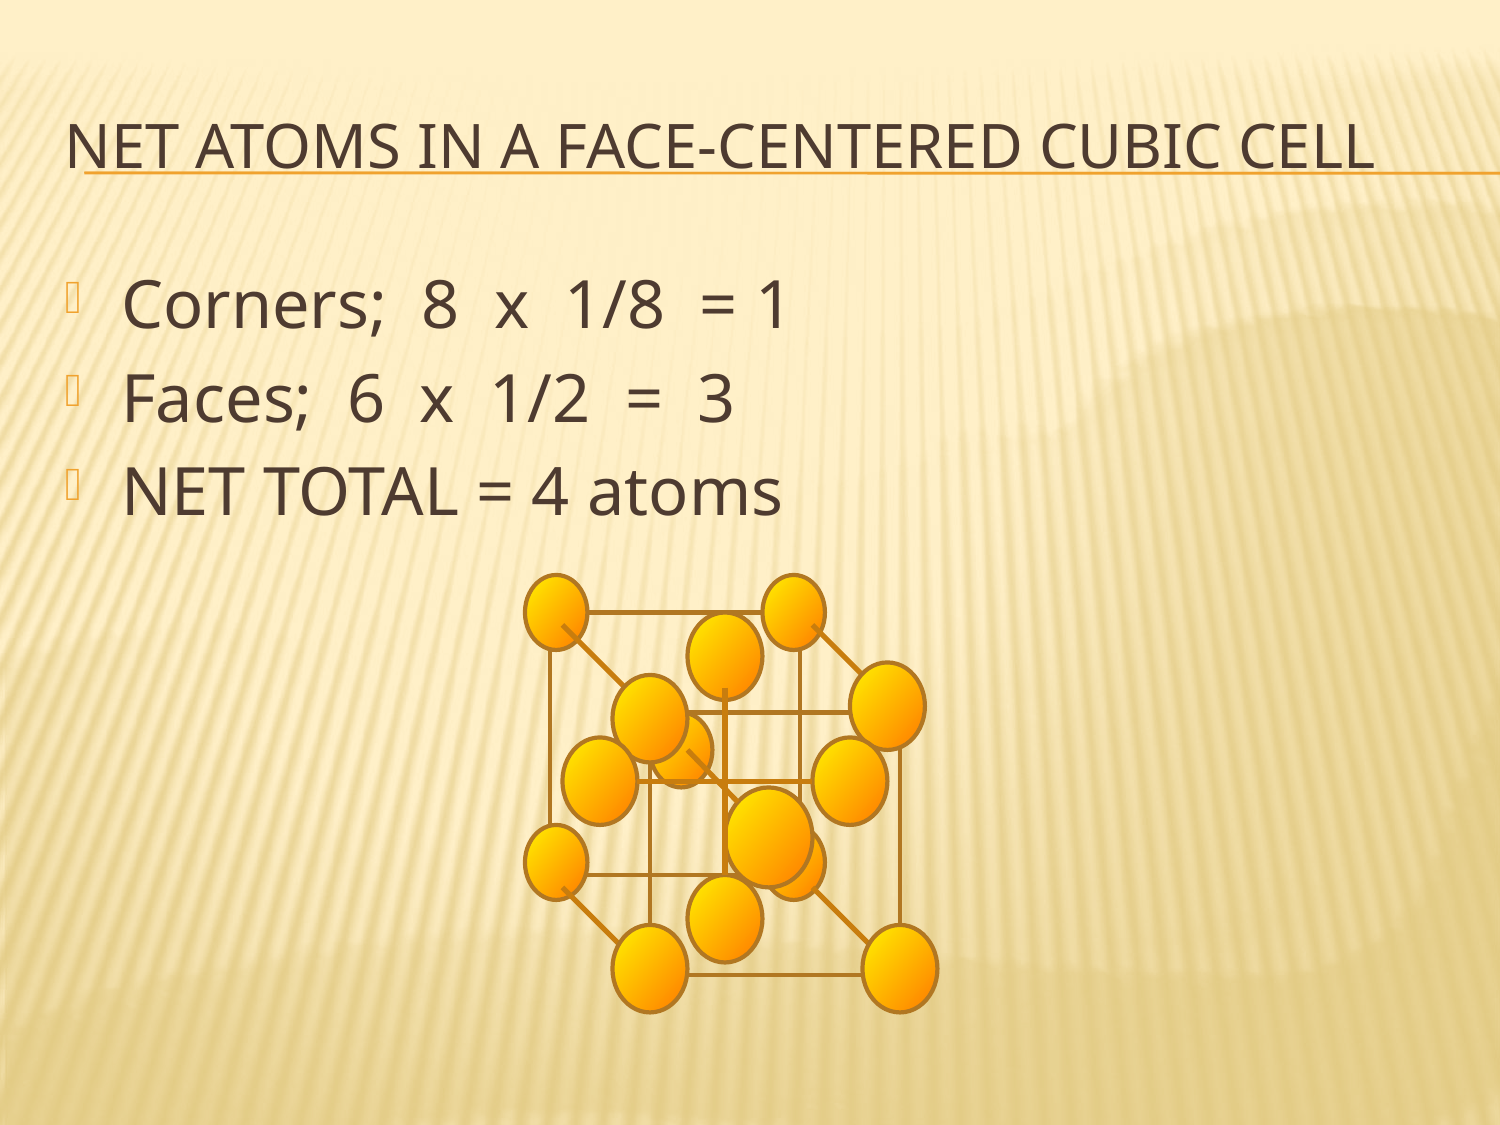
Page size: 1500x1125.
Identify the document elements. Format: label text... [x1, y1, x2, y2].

text_box [522, 822, 590, 902]
text_box [799, 750, 902, 887]
text_box [685, 873, 765, 965]
text_box [589, 610, 722, 710]
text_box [687, 749, 739, 803]
text_box [648, 710, 719, 779]
text_box [560, 735, 640, 828]
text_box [562, 887, 651, 976]
text_box [685, 610, 765, 702]
text_box [616, 924, 690, 1015]
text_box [812, 887, 901, 976]
text_box [854, 668, 928, 753]
text_box [611, 674, 690, 765]
title Net atoms in a face-centered cubic cell [50, 75, 1475, 213]
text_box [812, 624, 901, 713]
text_box [648, 797, 802, 977]
text_box [729, 710, 855, 779]
text_box [522, 572, 590, 652]
text_box [866, 924, 940, 1015]
text_box [548, 652, 648, 877]
text_box [732, 797, 815, 890]
text_box [810, 735, 890, 828]
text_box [562, 624, 651, 713]
text_box [760, 572, 828, 653]
text_box [769, 832, 828, 903]
text_box [728, 610, 802, 710]
list Corners; 8 x 1/8 = 1 Faces; 6 x 1/2 = 3 NET TOTAL = 4 atoms [50, 254, 1475, 550]
